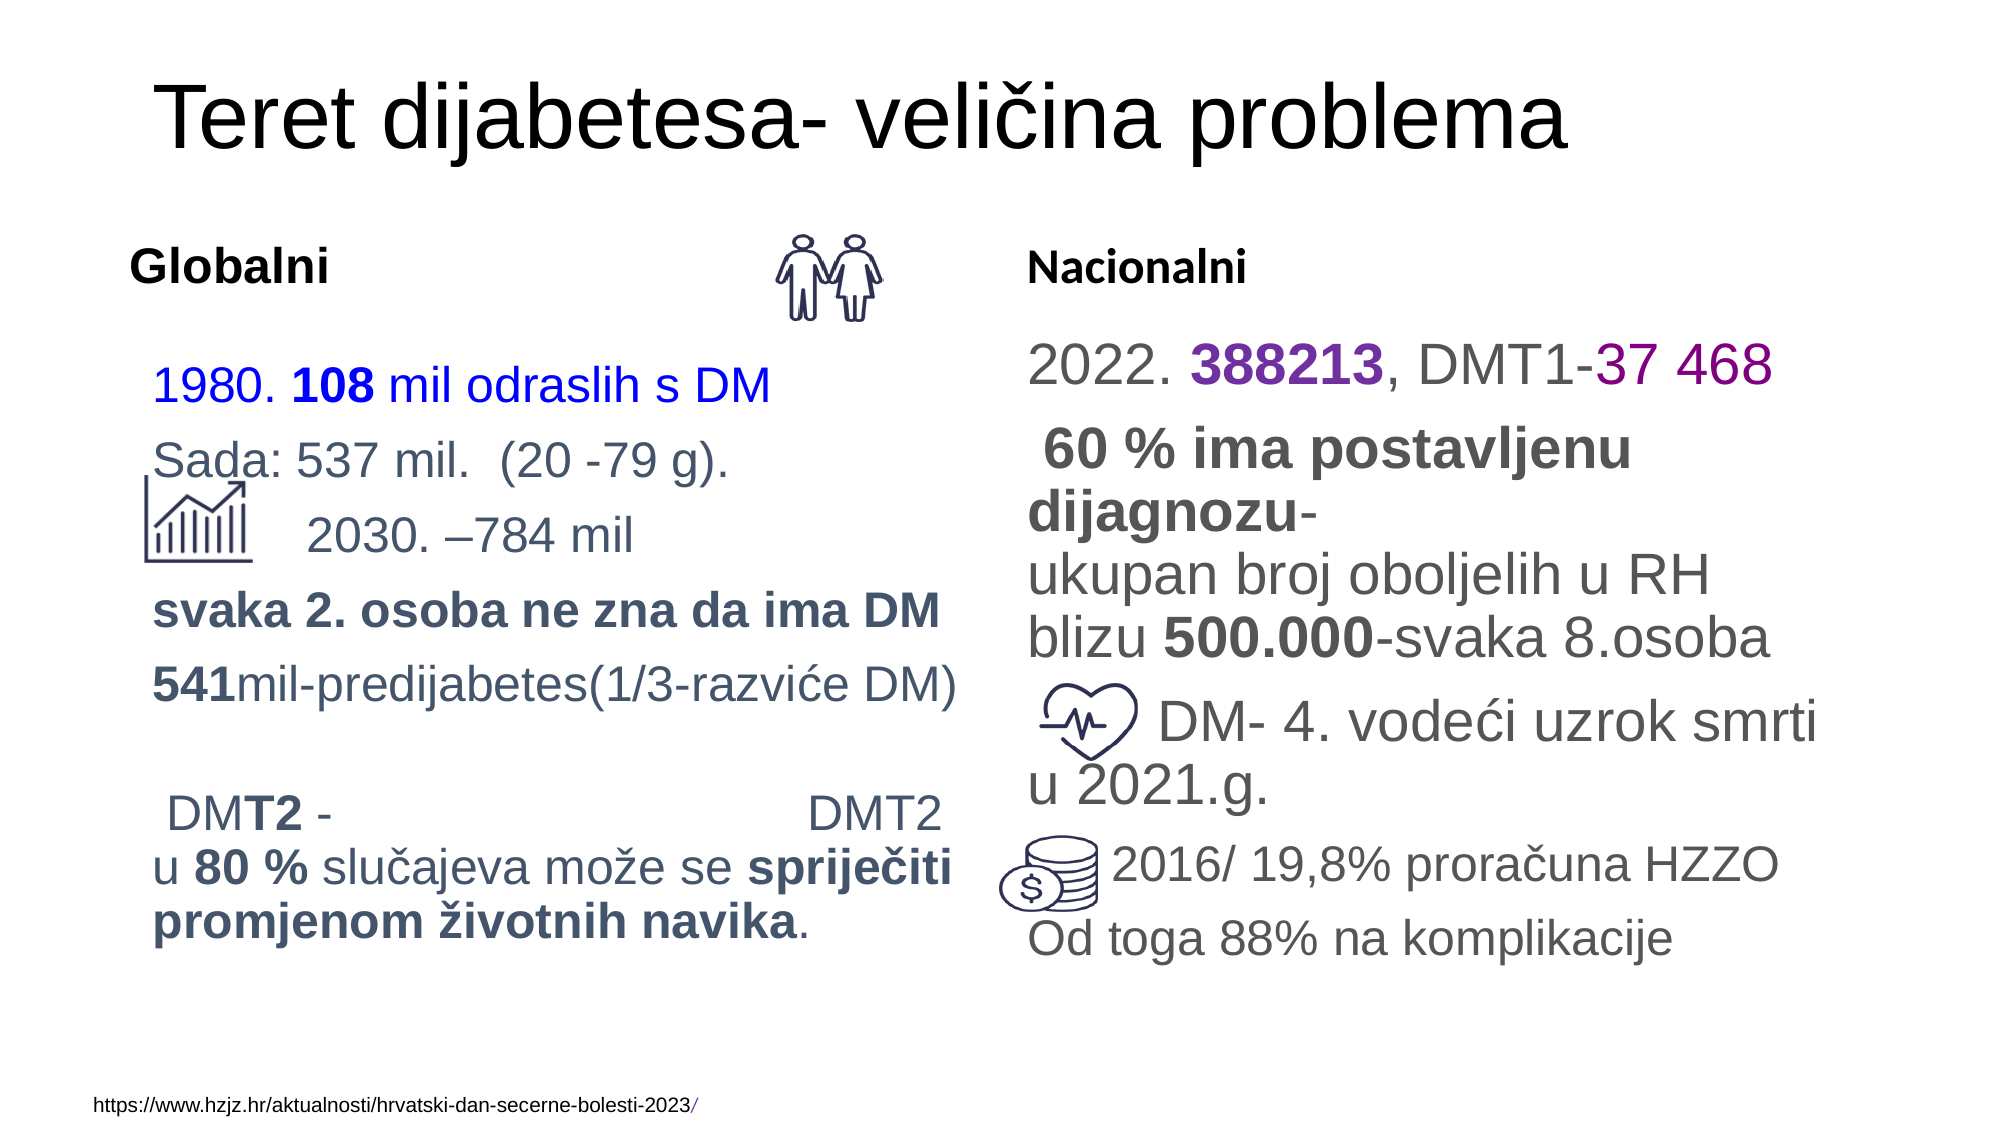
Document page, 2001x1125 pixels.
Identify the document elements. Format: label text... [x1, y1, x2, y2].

picture [144, 475, 253, 563]
list Nacionalni [1011, 167, 1863, 303]
picture [999, 835, 1098, 912]
title Teret dijabetesa- veličina problema [137, 59, 1863, 278]
picture [1039, 683, 1138, 761]
picture [775, 234, 884, 322]
text_box https://www.hzjz.hr/aktualnosti/hrvatski-dan-secerne-bolesti-2023/ [78, 1084, 714, 1125]
list Globalni [114, 167, 962, 303]
